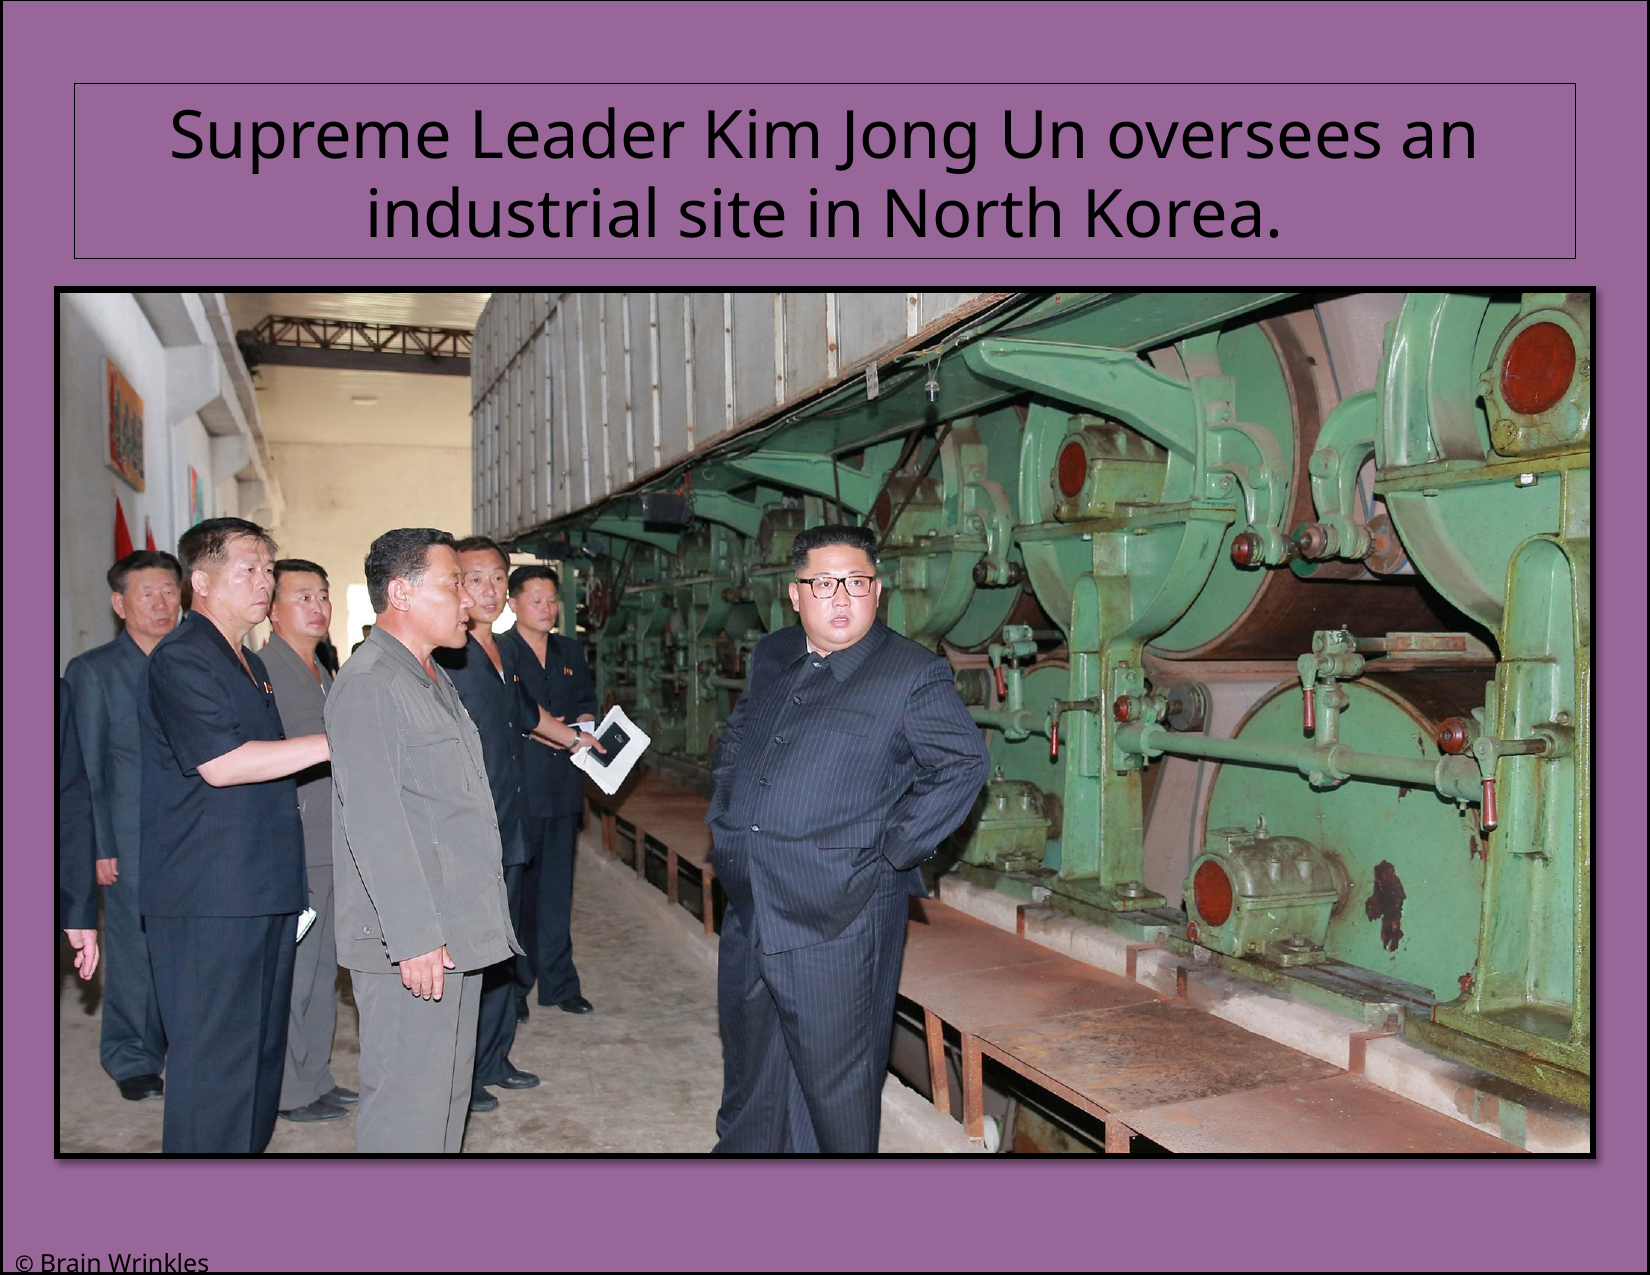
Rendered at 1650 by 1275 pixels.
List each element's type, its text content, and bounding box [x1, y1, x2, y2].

picture [59, 292, 1590, 1154]
text_box © Brain Wrinkles [0, 1239, 327, 1275]
text_box [0, 0, 1650, 1275]
text_box Supreme Leader Kim Jong Un oversees an industrial site in North Korea. [74, 83, 1576, 259]
